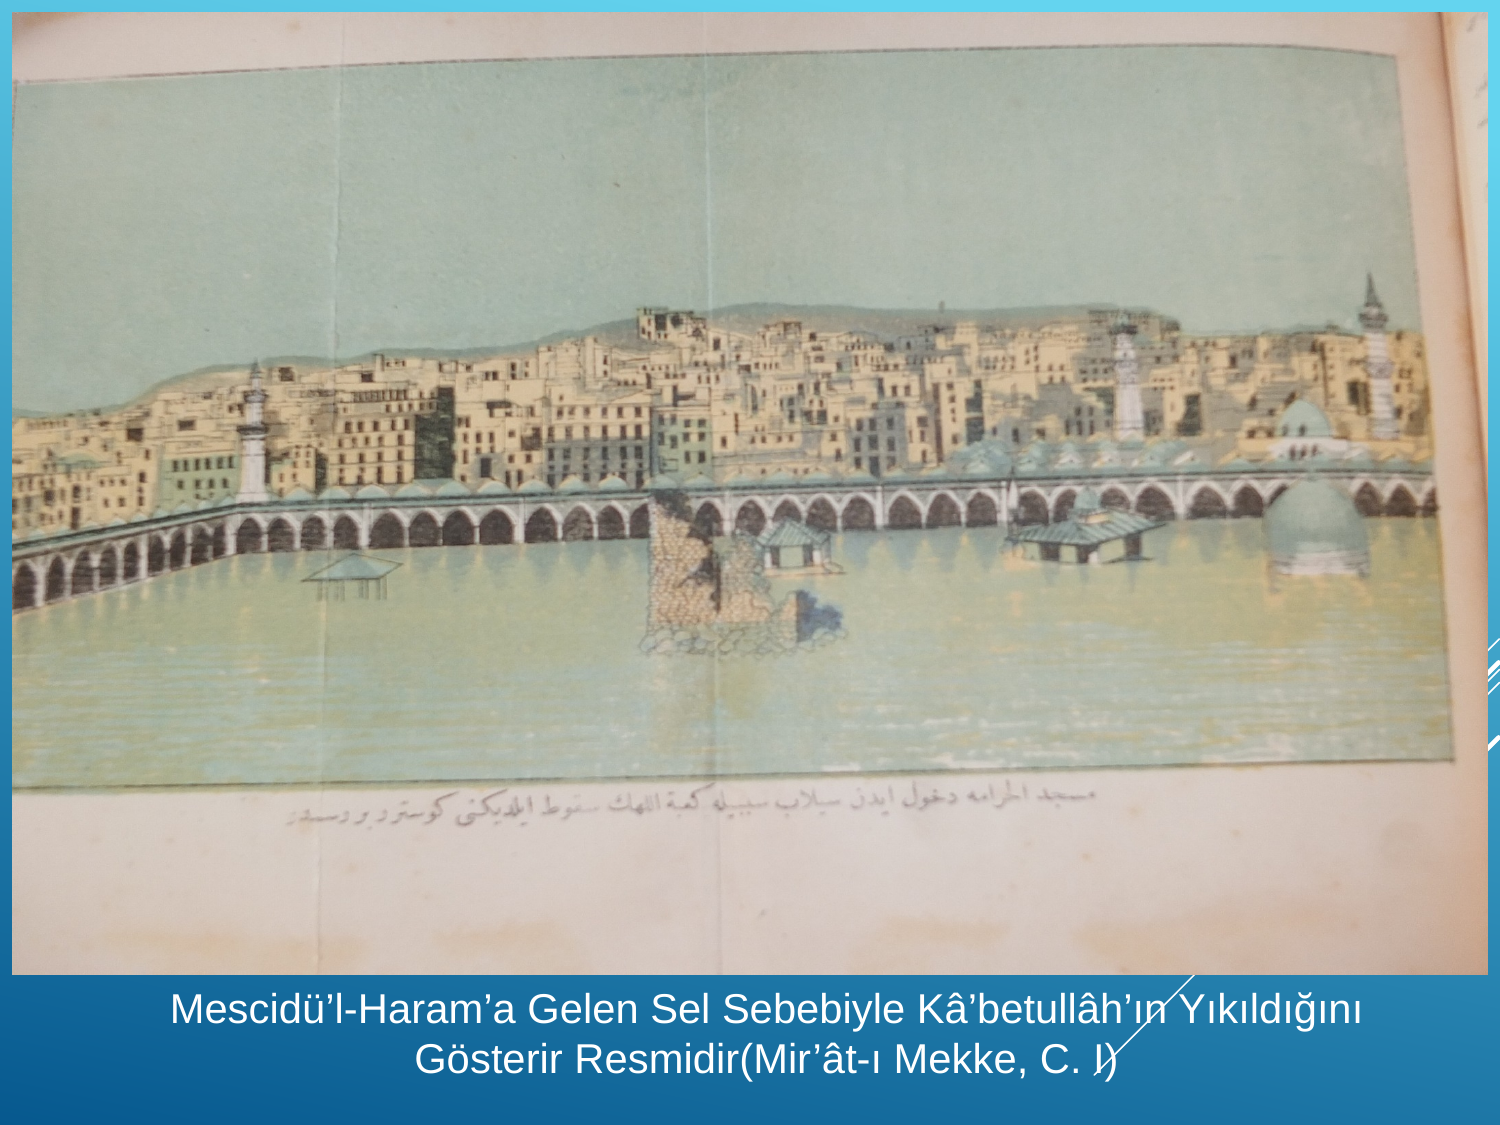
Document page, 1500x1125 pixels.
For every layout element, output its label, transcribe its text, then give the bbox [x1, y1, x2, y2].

picture [12, 12, 1488, 976]
text_box Mescidü’l-Haram’a Gelen Sel Sebebiyle Kâ’betullâh’ın Yıkıldığını Gösterir Resmidir(Mir’ât-ı Mekke, C. I) [87, 976, 1446, 1090]
